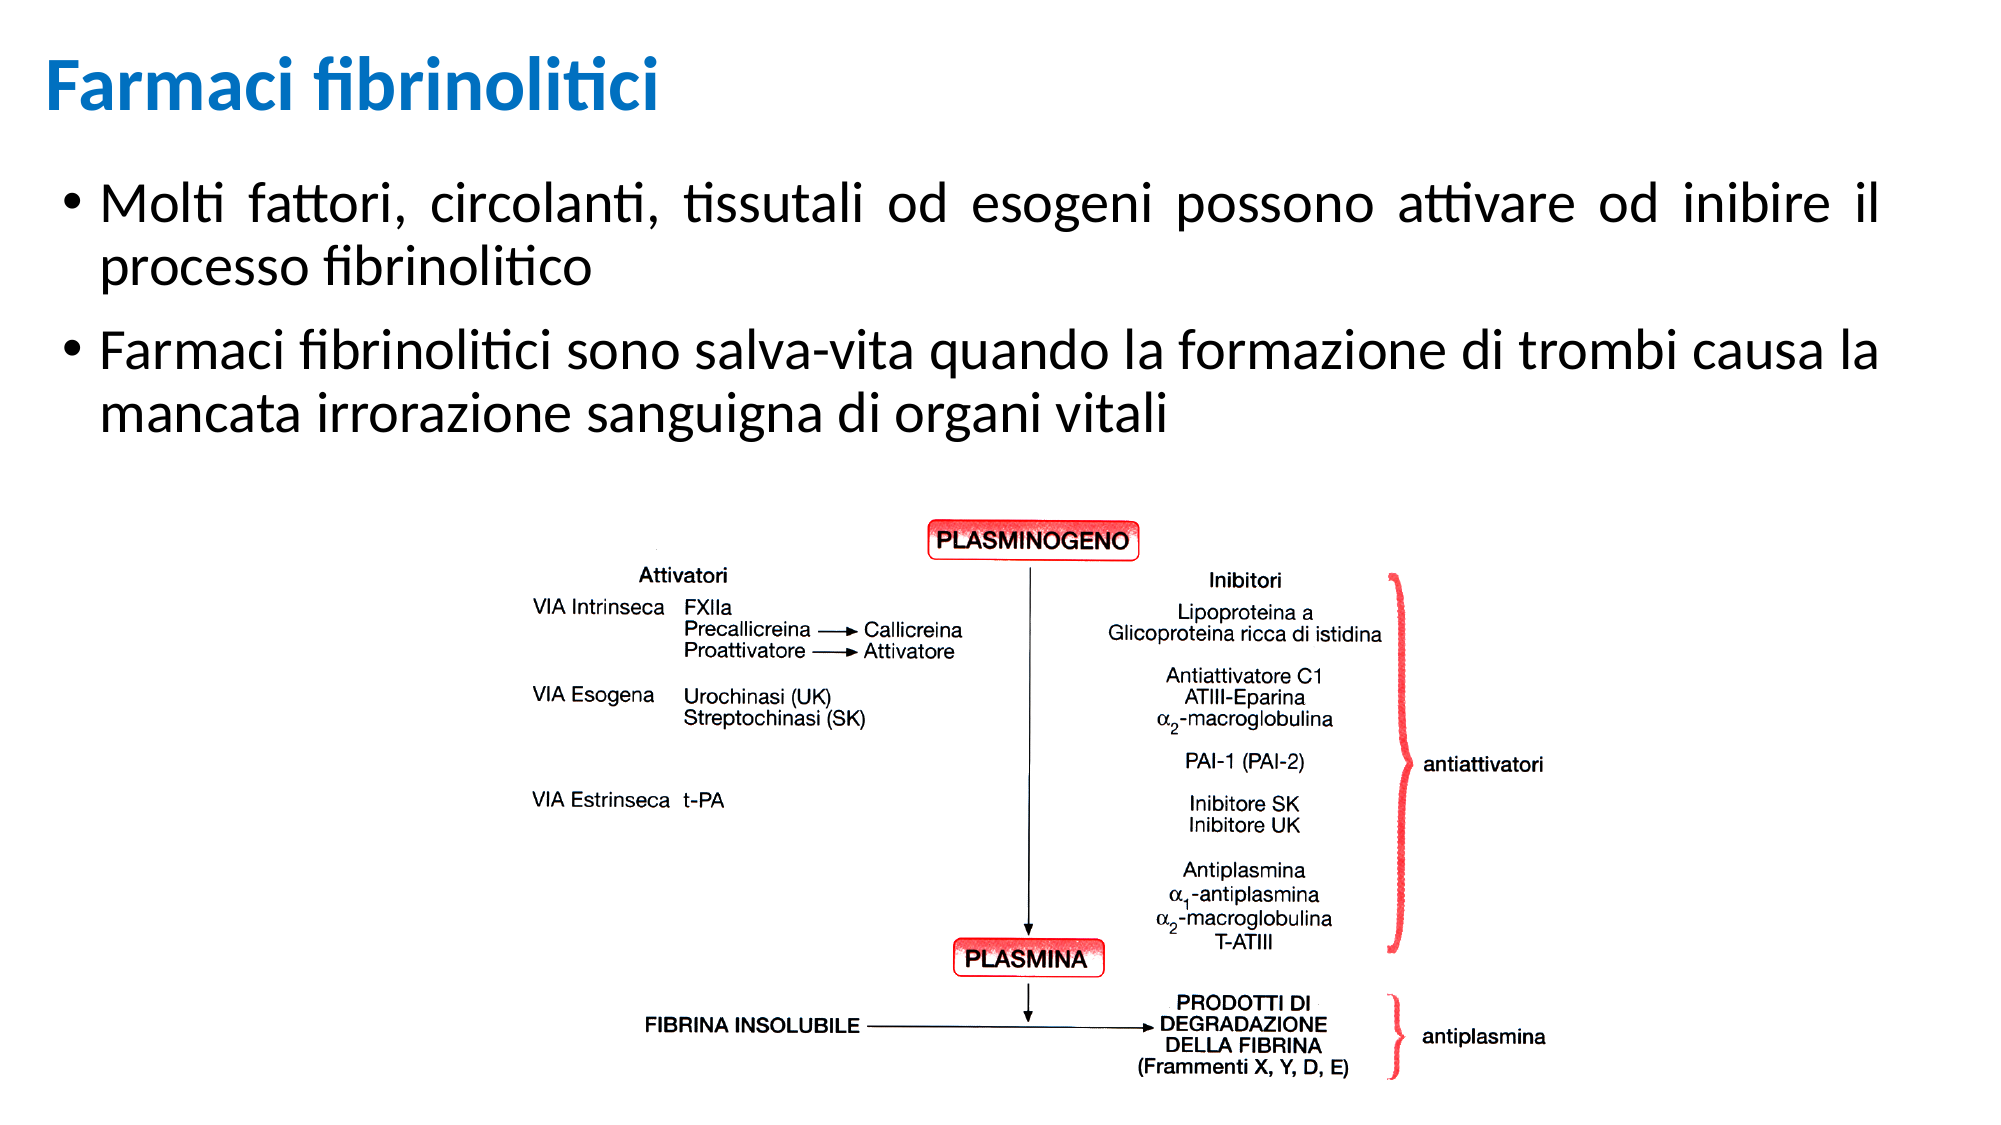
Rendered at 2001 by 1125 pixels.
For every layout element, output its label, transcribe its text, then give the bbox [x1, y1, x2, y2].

title Farmaci fibrinolitici [30, 36, 1756, 136]
list Molti fattori, circolanti, tissutali od esogeni possono attivare od inibire il processo fibrinolitico Farmaci fibrinolitici sono salva-vita quando la formazione di trombi causa la mancata irrorazione sanguigna di organi vitali [47, 165, 1897, 879]
picture [518, 507, 1559, 1089]
